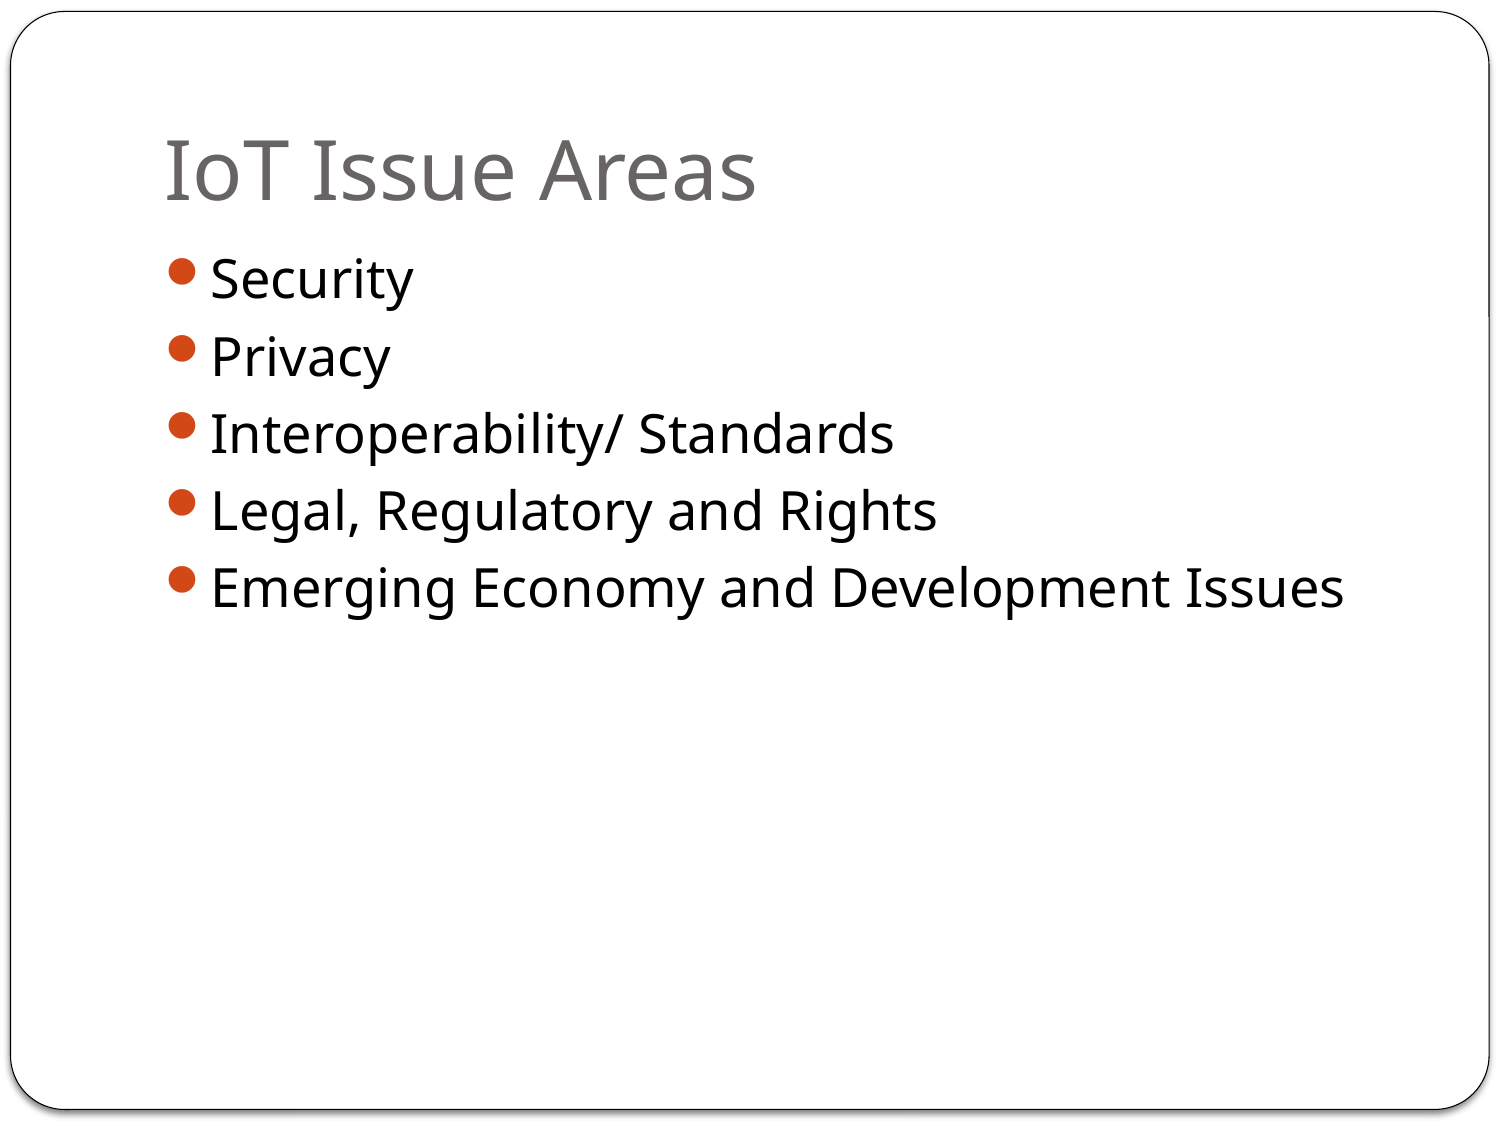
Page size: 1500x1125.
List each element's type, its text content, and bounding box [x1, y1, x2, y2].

title IoT Issue Areas [150, 45, 1425, 233]
list Security Privacy Interoperability/ Standards Legal, Regulatory and Rights Emerging Economy and Development Issues [150, 237, 1425, 988]
